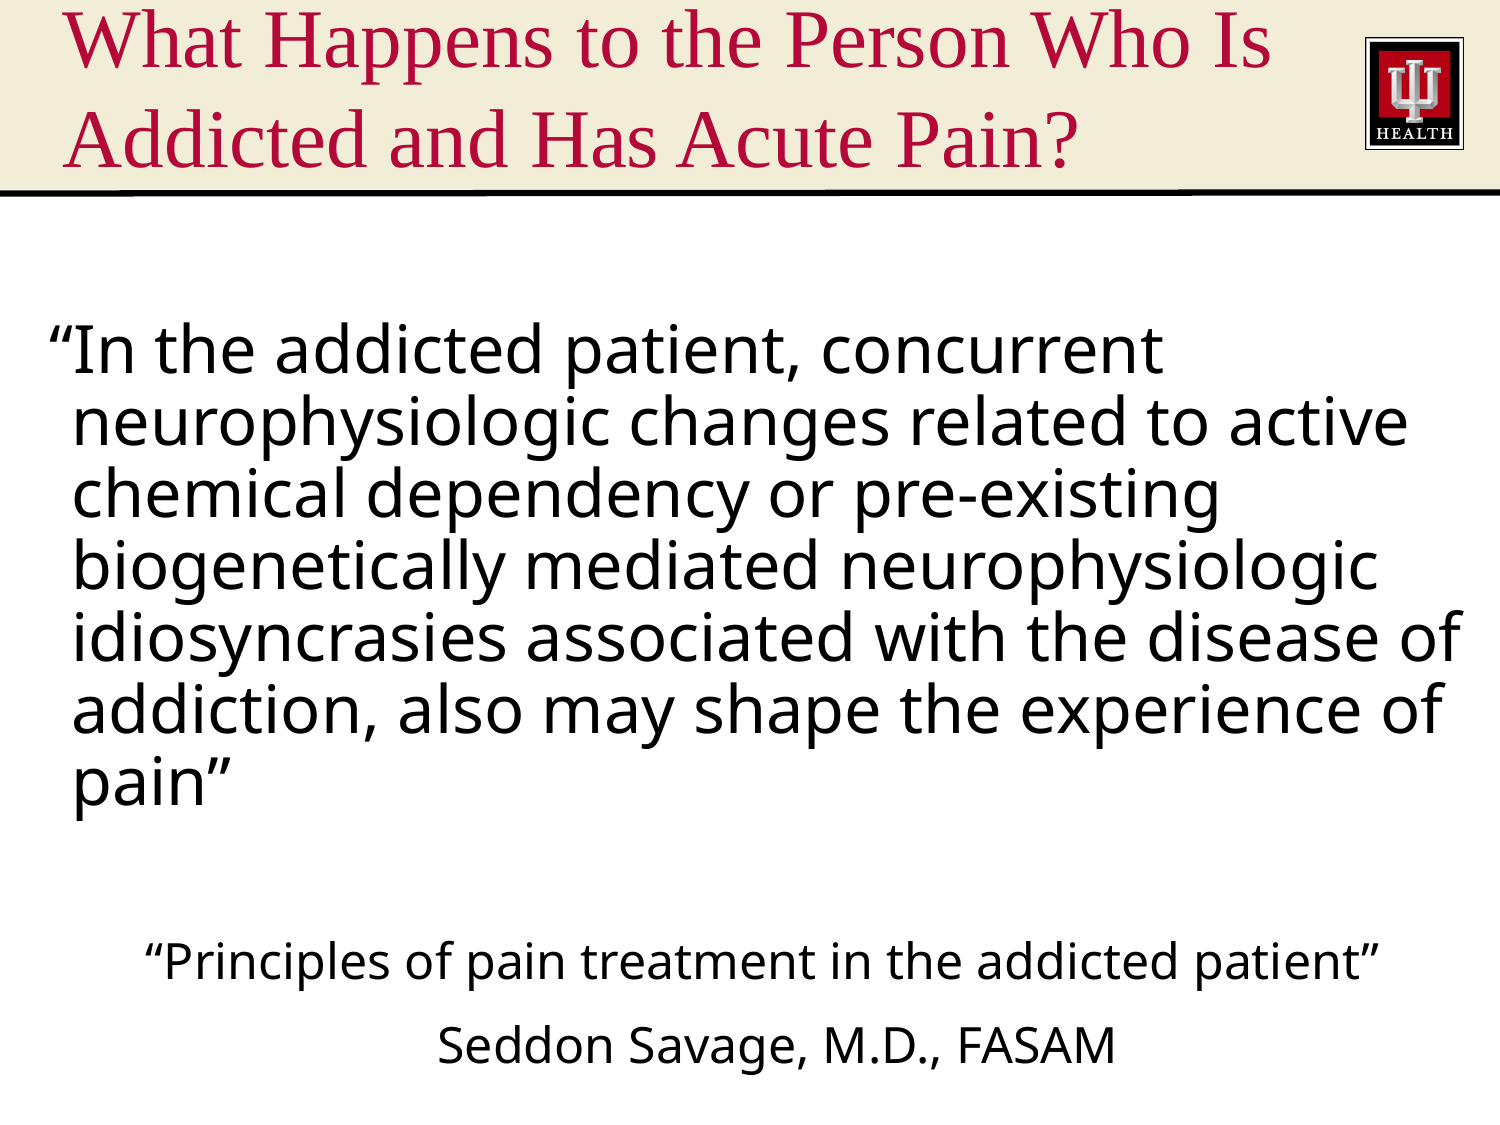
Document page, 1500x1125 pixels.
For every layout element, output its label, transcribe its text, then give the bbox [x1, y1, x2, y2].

list “In the addicted patient, concurrent neurophysiologic changes related to active chemical dependency or pre-existing biogenetically mediated neurophysiologic idiosyncrasies associated with the disease of addiction, also may shape the experience of pain” “Principles of pain treatment in the addicted patient” Seddon Savage, M.D., FASAM [0, 202, 1500, 748]
picture [1365, 37, 1464, 150]
title What Happens to the Person Who Is Addicted and Has Acute Pain? [47, 6, 1324, 192]
